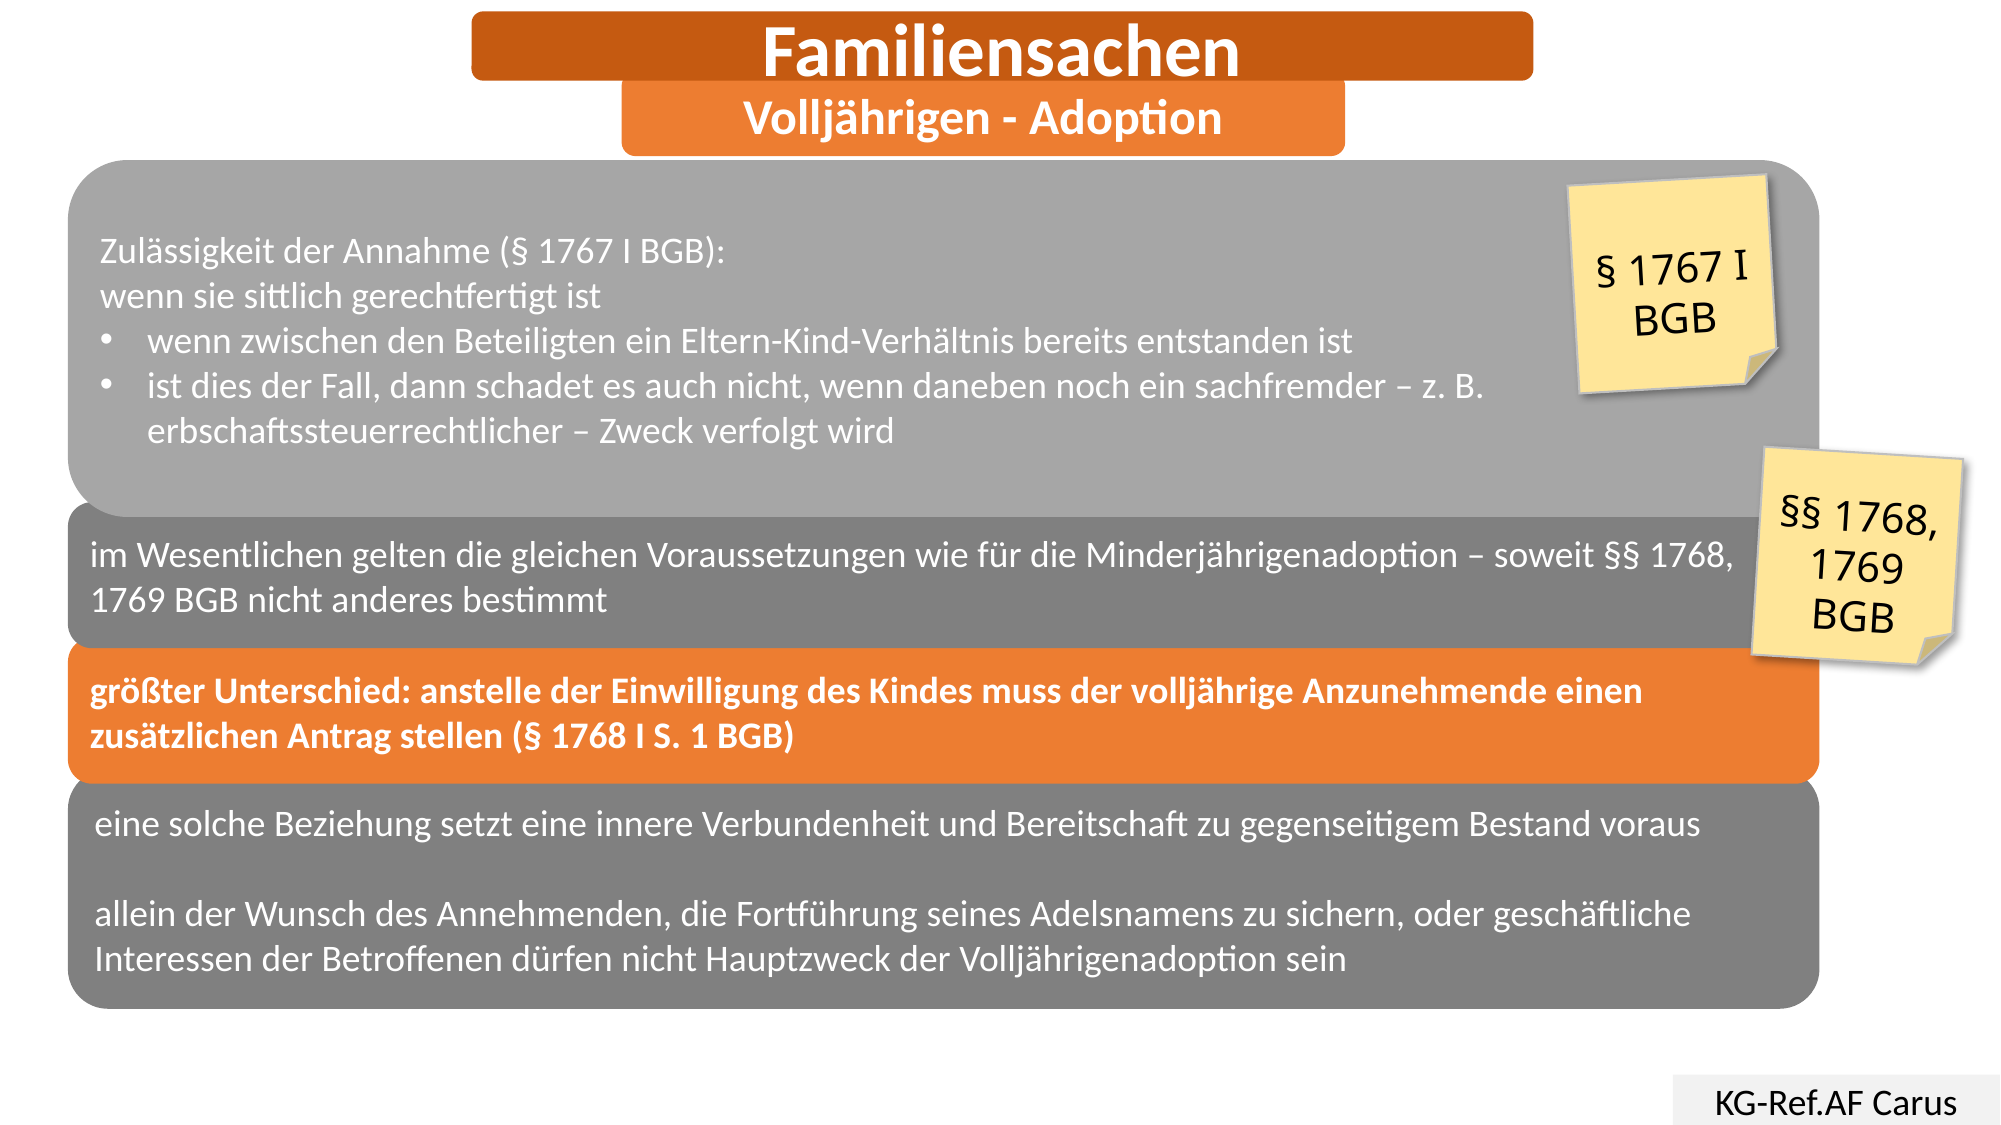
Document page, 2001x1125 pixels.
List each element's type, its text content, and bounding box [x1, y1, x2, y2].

text_box Zulässigkeit der Annahme (§ 1767 I BGB): wenn sie sittlich gerechtfertigt ist wenn zwischen den Beteiligten ein Eltern-Kind-Verhältnis bereits entstanden ist ist dies der Fall, dann schadet es auch nicht, wenn daneben noch ein sachfremder – z. B. erbschaftssteuerrechtlicher – Zweck verfolgt wird [66, 159, 1821, 519]
text_box im Wesentlichen gelten die gleichen Voraussetzungen wie für die Minderjährigenadoption – soweit §§ 1768, 1769 BGB nicht anderes bestimmt [66, 502, 1757, 650]
text_box Volljährigen - Adoption [620, 82, 1347, 158]
text_box §§ 1768, 1769 BGB [1750, 445, 1965, 666]
text_box Familiensachen [470, 10, 1535, 82]
text_box KG-Ref.AF Carus [1672, 1074, 2000, 1125]
text_box größter Unterschied: anstelle der Einwilligung des Kindes muss der volljährige Anzunehmende einen zusätzlichen Antrag stellen (§ 1768 I S. 1 BGB) [66, 643, 1821, 785]
text_box § 1767 I BGB [1566, 173, 1780, 395]
text_box eine solche Beziehung setzt eine innere Verbundenheit und Bereitschaft zu gegenseitigem Bestand voraus allein der Wunsch des Annehmenden, die Fortführung seines Adelsnamens zu sichern, oder geschäftliche Interessen der Betroffenen dürfen nicht Hauptzweck der Volljährigenadoption sein [66, 781, 1821, 1010]
